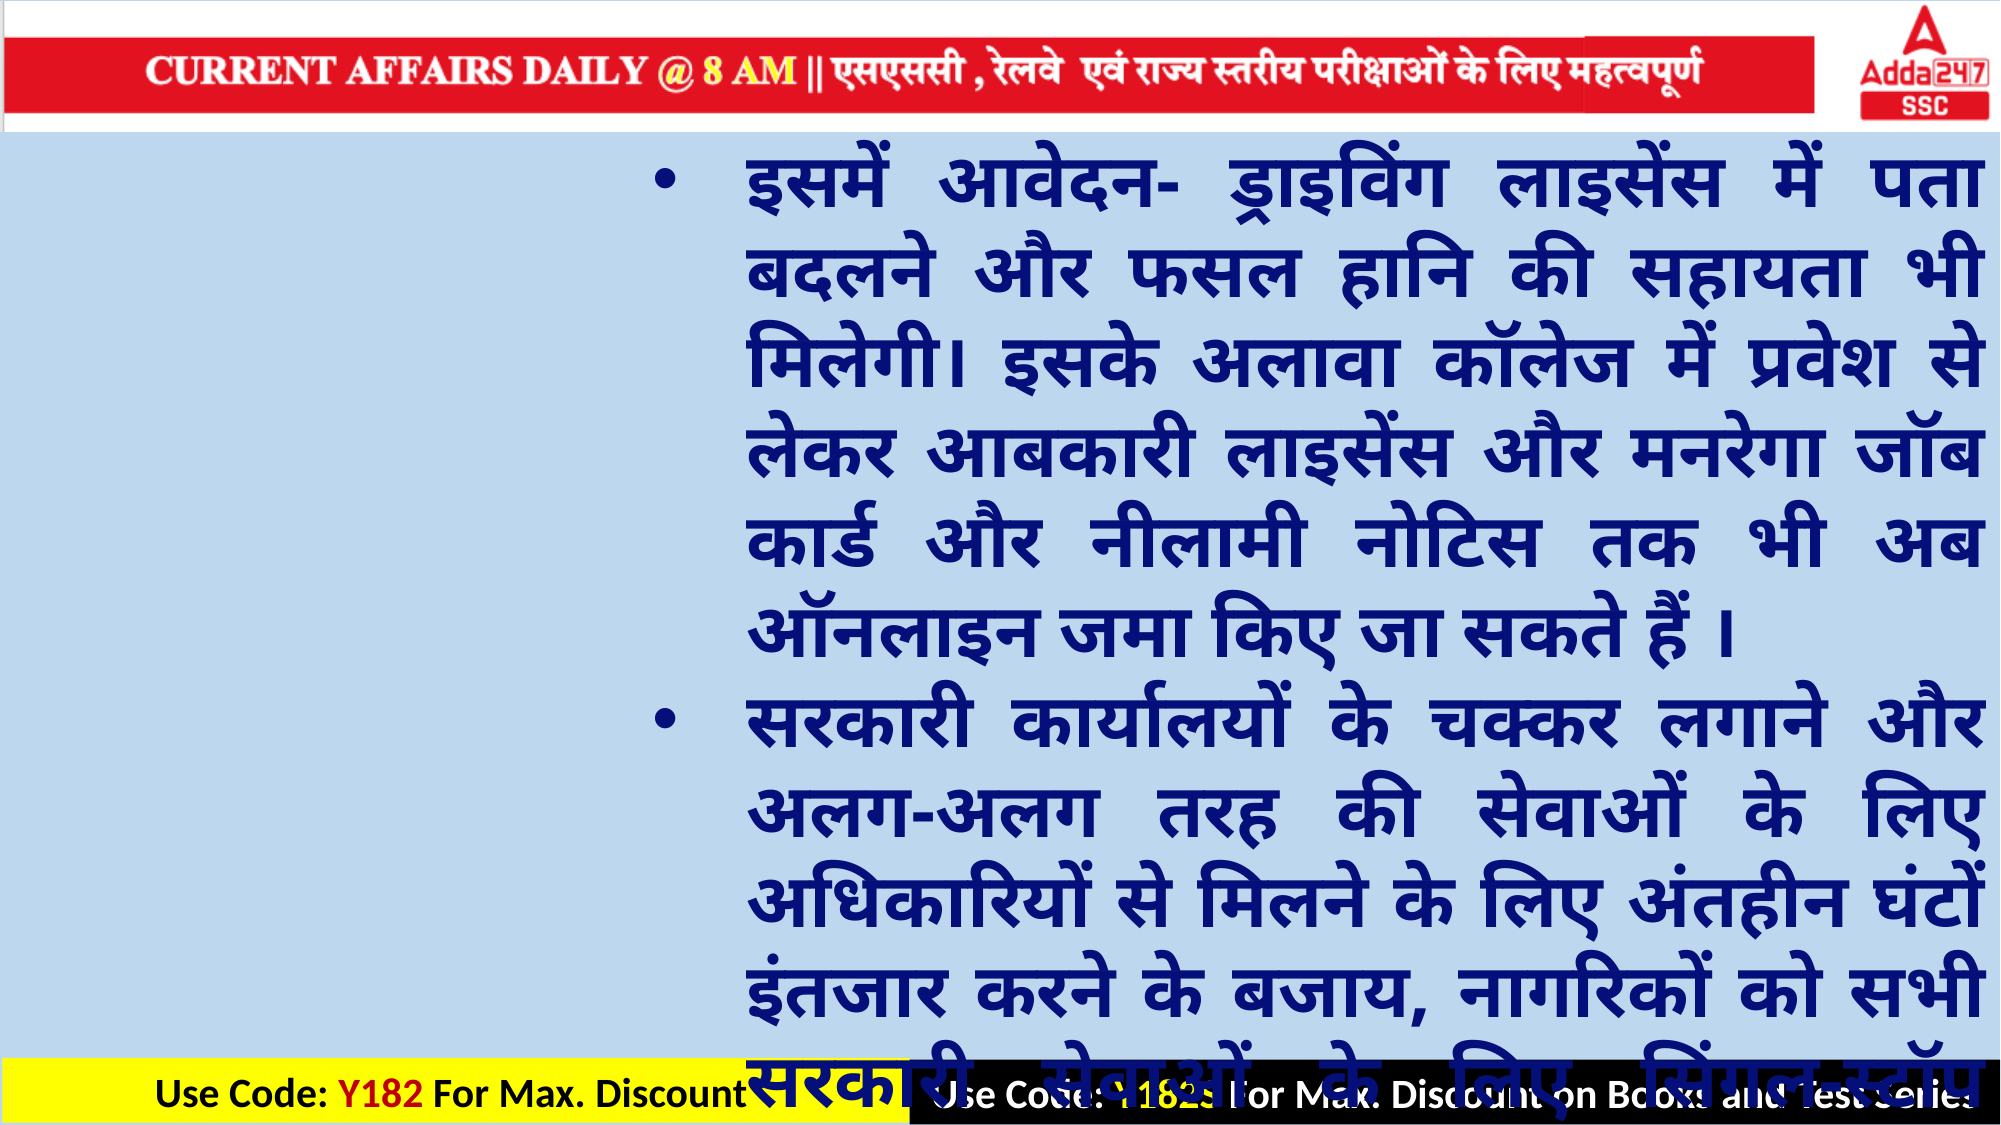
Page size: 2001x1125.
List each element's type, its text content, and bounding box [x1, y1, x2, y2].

picture [0, 1, 2000, 132]
text_box इसमें आवेदन- ड्राइविंग लाइसेंस में पता बदलने और फसल हानि की सहायता भी मिलेगी। इसके अलावा कॉलेज में प्रवेश से लेकर आबकारी लाइसेंस और मनरेगा जॉब कार्ड और नीलामी नोटिस तक भी अब ऑनलाइन जमा किए जा सकते हैं । सरकारी कार्यालयों के चक्कर लगाने और अलग-अलग तरह की सेवाओं के लिए अधिकारियों से मिलने के लिए अंतहीन घंटों इंतजार करने के बजाय, नागरिकों को सभी सरकारी सेवाओं के लिए सिंगल-स्टॉप डेस्टिनेशन का लाभ मिलेगा । [637, 124, 2000, 1125]
